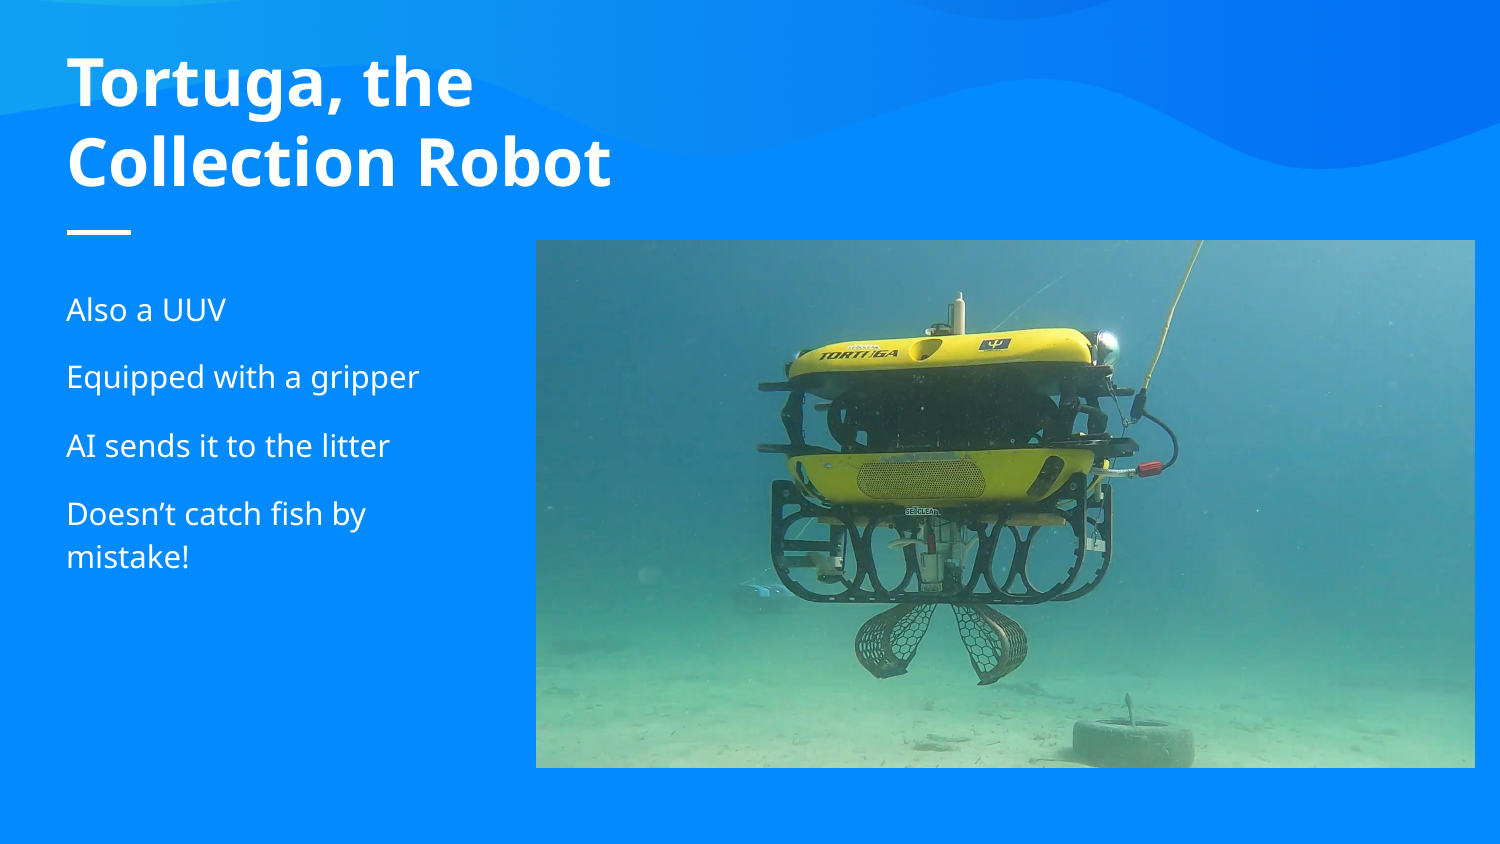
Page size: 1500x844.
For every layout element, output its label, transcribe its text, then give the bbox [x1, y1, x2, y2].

picture [0, 0, 1500, 844]
list Also a UUV Equipped with a gripper AI sends it to the litter Doesn’t catch fish by mistake! [51, 269, 512, 750]
title Tortuga, the Collection Robot [51, 32, 644, 216]
